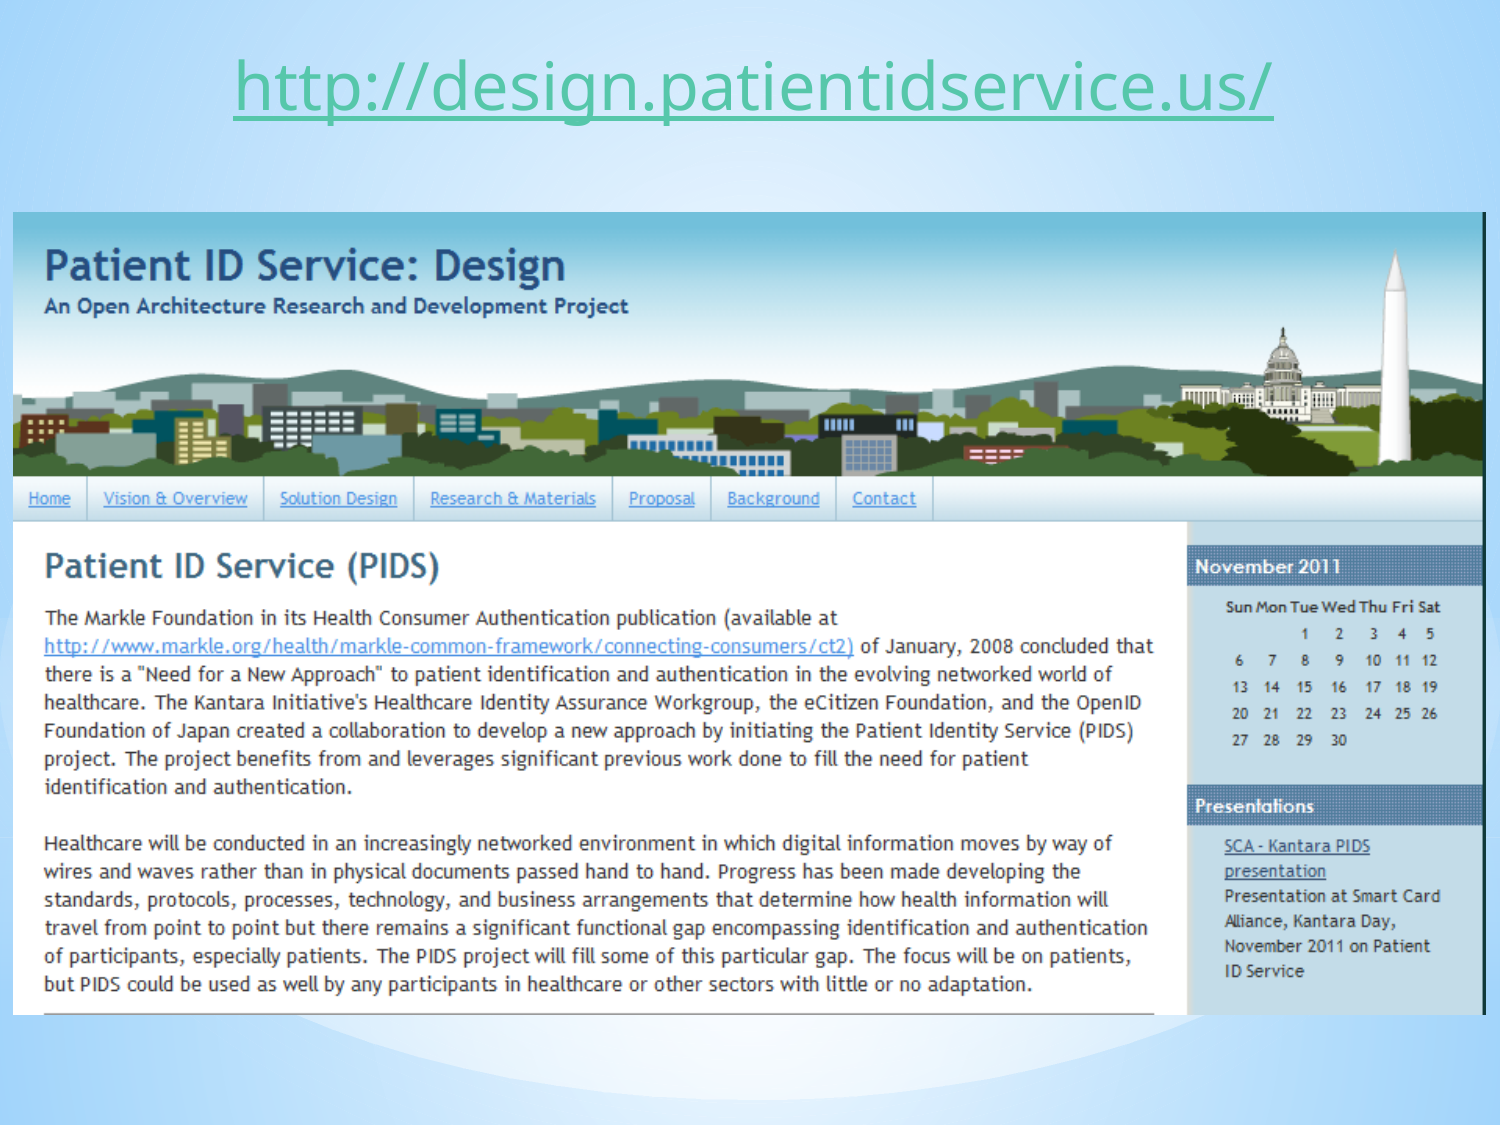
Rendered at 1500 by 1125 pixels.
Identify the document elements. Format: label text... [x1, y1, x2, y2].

picture [13, 212, 1487, 1015]
text_box http://design.patientidservice.us/ [94, 36, 1413, 143]
